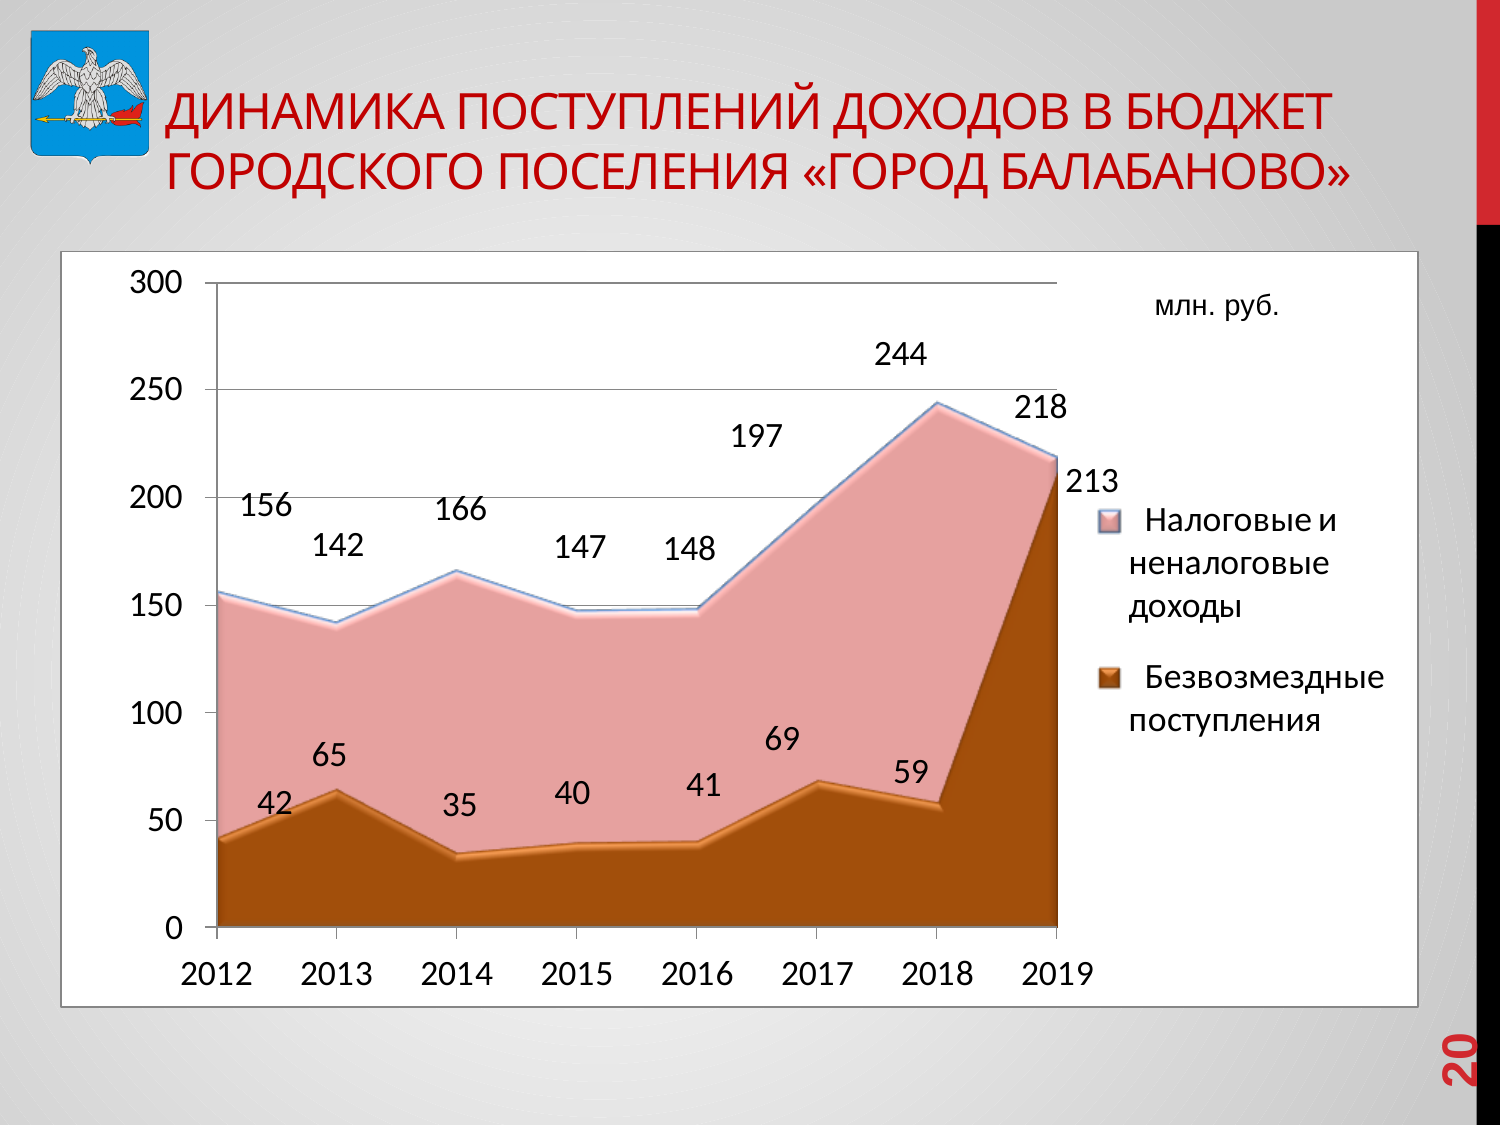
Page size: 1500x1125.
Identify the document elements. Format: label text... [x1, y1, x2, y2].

title Динамика поступлений доходов в бюджет Городского поселения «Город Балабаново» [150, 19, 1424, 207]
picture [35, 48, 146, 128]
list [52, 242, 1427, 1016]
slide_number 20 [1427, 887, 1488, 1104]
picture [29, 30, 149, 166]
